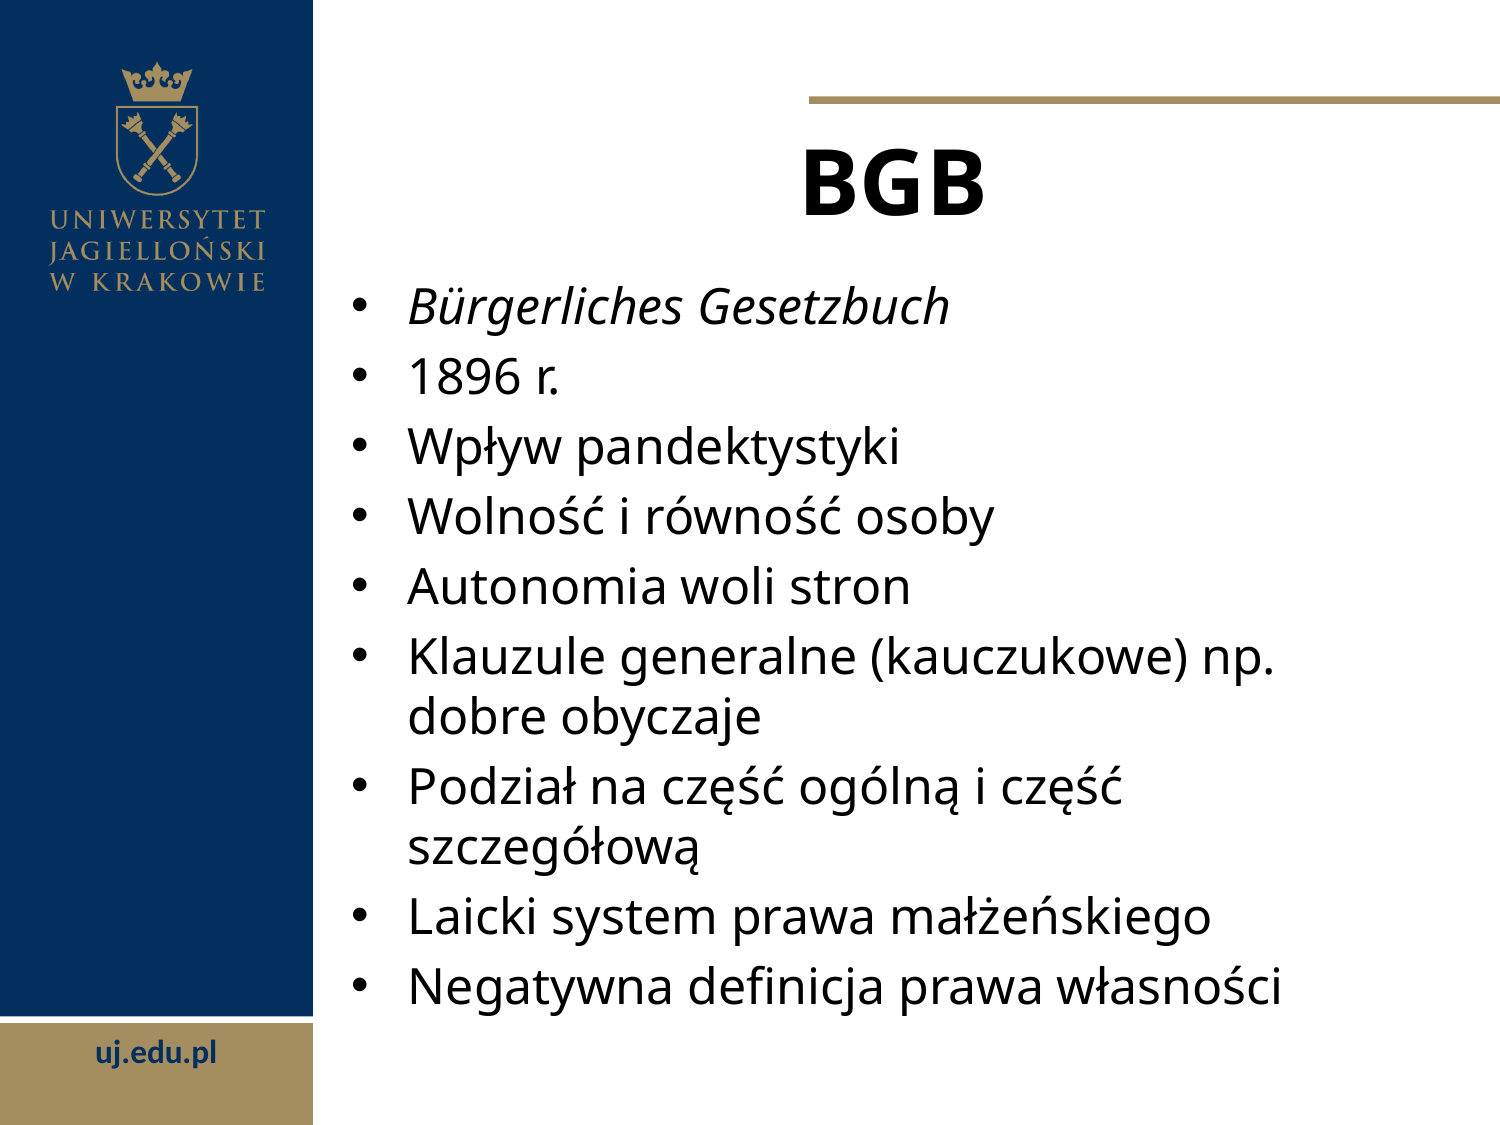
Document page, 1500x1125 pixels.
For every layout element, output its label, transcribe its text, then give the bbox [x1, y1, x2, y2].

list Bürgerliches Gesetzbuch 1896 r. Wpływ pandektystyki Wolność i równość osoby Autonomia woli stron Klauzule generalne (kauczukowe) np. dobre obyczaje Podział na część ogólną i część szczegółową Laicki system prawa małżeńskiego Negatywna definicja prawa własności [336, 266, 1426, 1079]
picture [48, 60, 265, 291]
text_box [807, 94, 1500, 106]
title BGB [361, 125, 1426, 233]
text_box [0, 0, 314, 1125]
